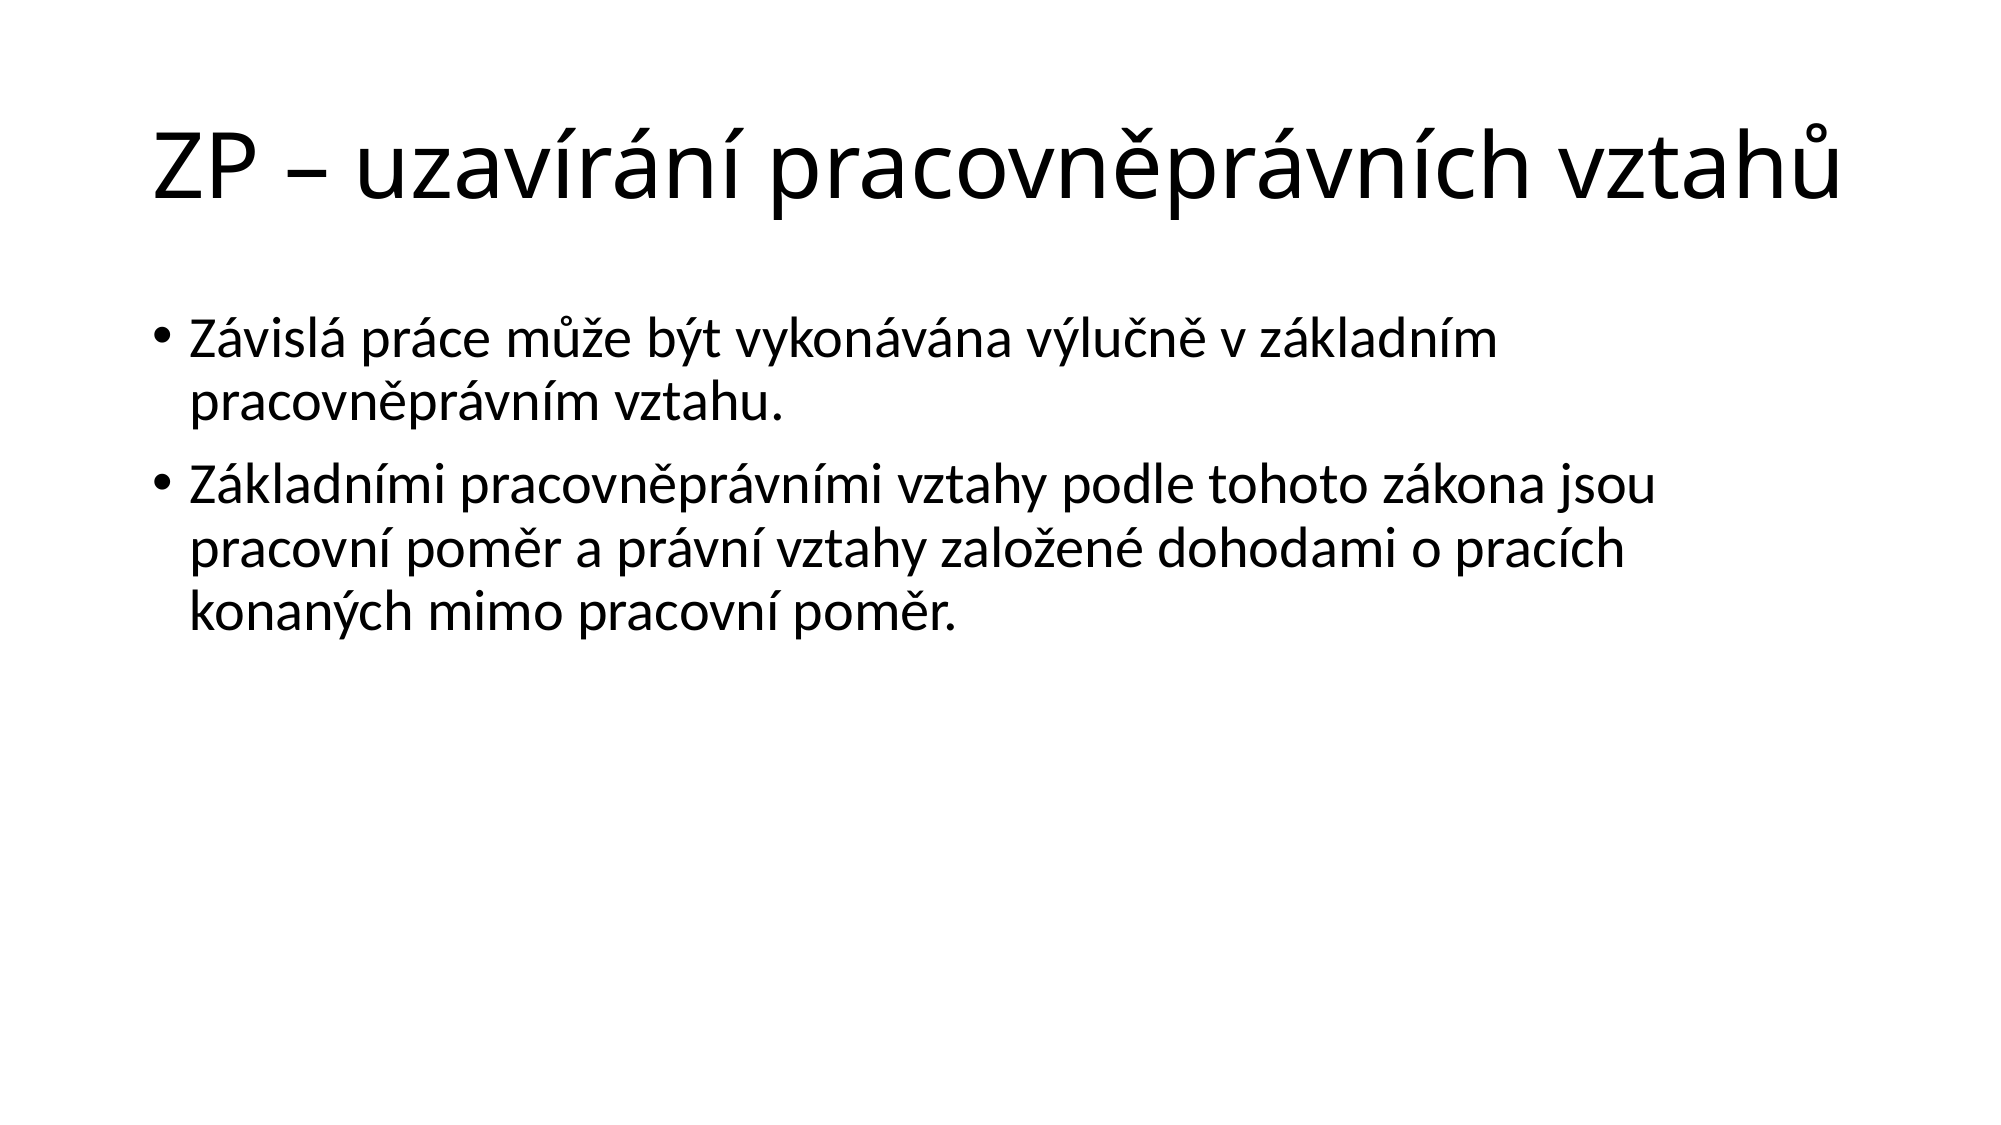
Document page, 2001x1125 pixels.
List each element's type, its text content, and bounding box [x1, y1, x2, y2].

title ZP – uzavírání pracovněprávních vztahů [137, 59, 1863, 278]
list Závislá práce může být vykonávána výlučně v základním pracovněprávním vztahu. Základními pracovněprávními vztahy podle tohoto zákona jsou pracovní poměr a právní vztahy založené dohodami o pracích konaných mimo pracovní poměr. [137, 299, 1863, 1014]
